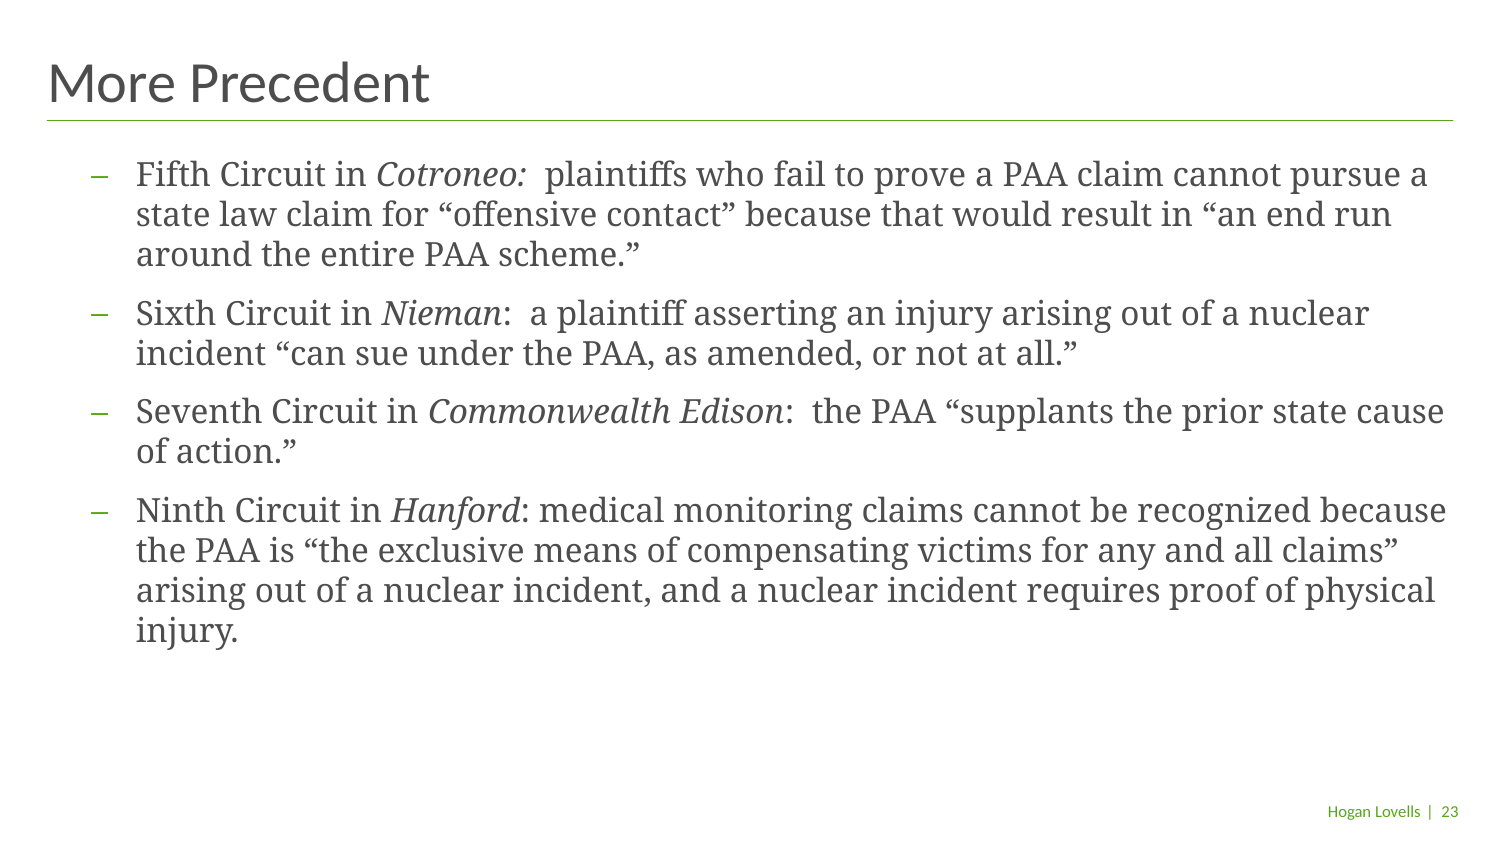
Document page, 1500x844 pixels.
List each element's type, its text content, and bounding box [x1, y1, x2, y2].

slide_number | 23 [1423, 793, 1474, 829]
footer Hogan Lovells [945, 795, 1421, 829]
title More Precedent [46, 46, 1454, 121]
list Fifth Circuit in Cotroneo: plaintiffs who fail to prove a PAA claim cannot pursue a state law claim for “offensive contact” because that would result in “an end run around the entire PAA scheme.” Sixth Circuit in Nieman: a plaintiff asserting an injury arising out of a nuclear incident “can sue under the PAA, as amended, or not at all.” Seventh Circuit in Commonwealth Edison: the PAA “supplants the prior state cause of action.” Ninth Circuit in Hanford: medical monitoring claims cannot be recognized because the PAA is “the exclusive means of compensating victims for any and all claims” arising out of a nuclear incident, and a nuclear incident requires proof of physical injury. [46, 147, 1454, 795]
